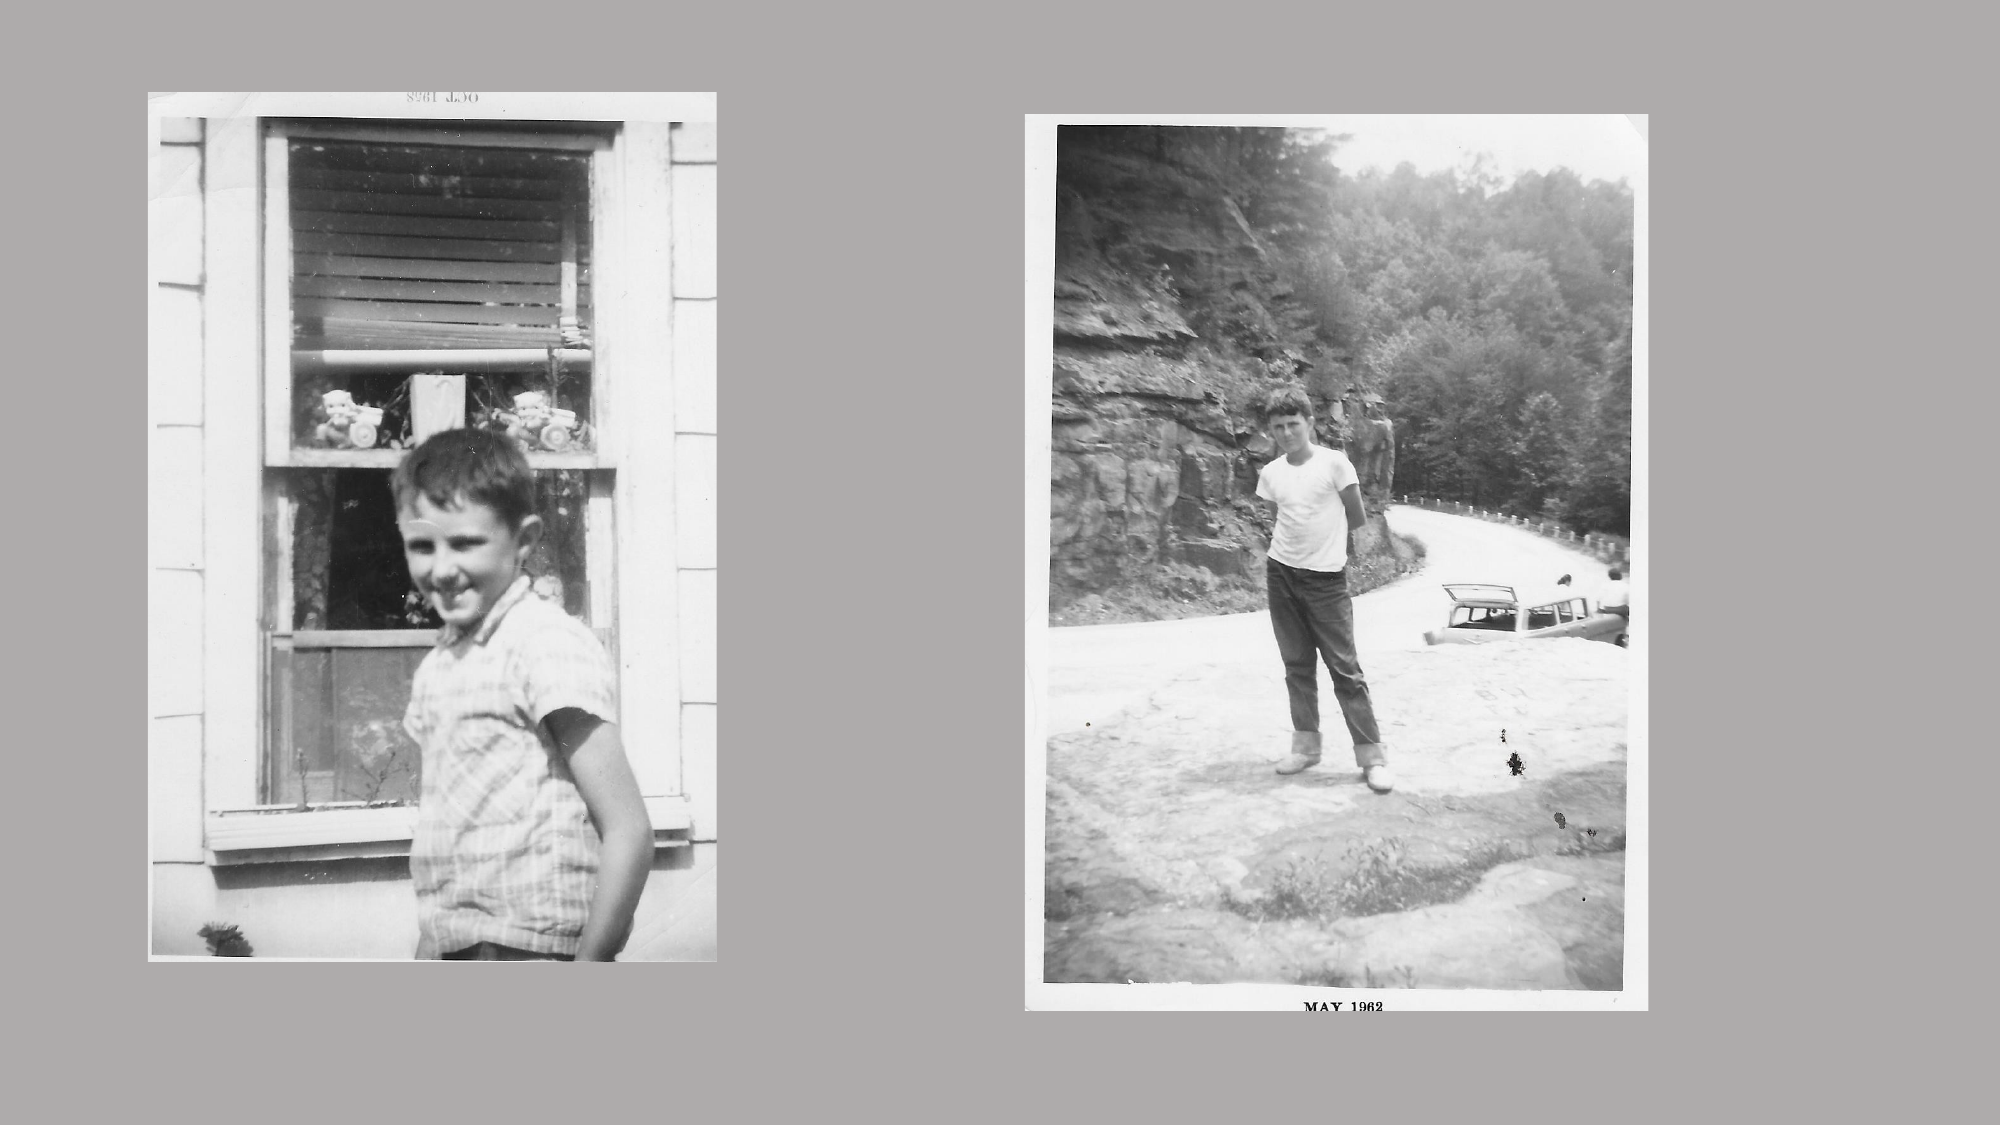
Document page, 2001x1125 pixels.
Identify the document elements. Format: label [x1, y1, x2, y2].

text_box [0, 0, 2000, 1125]
text_box [1024, 114, 1649, 1011]
text_box [147, 92, 717, 962]
